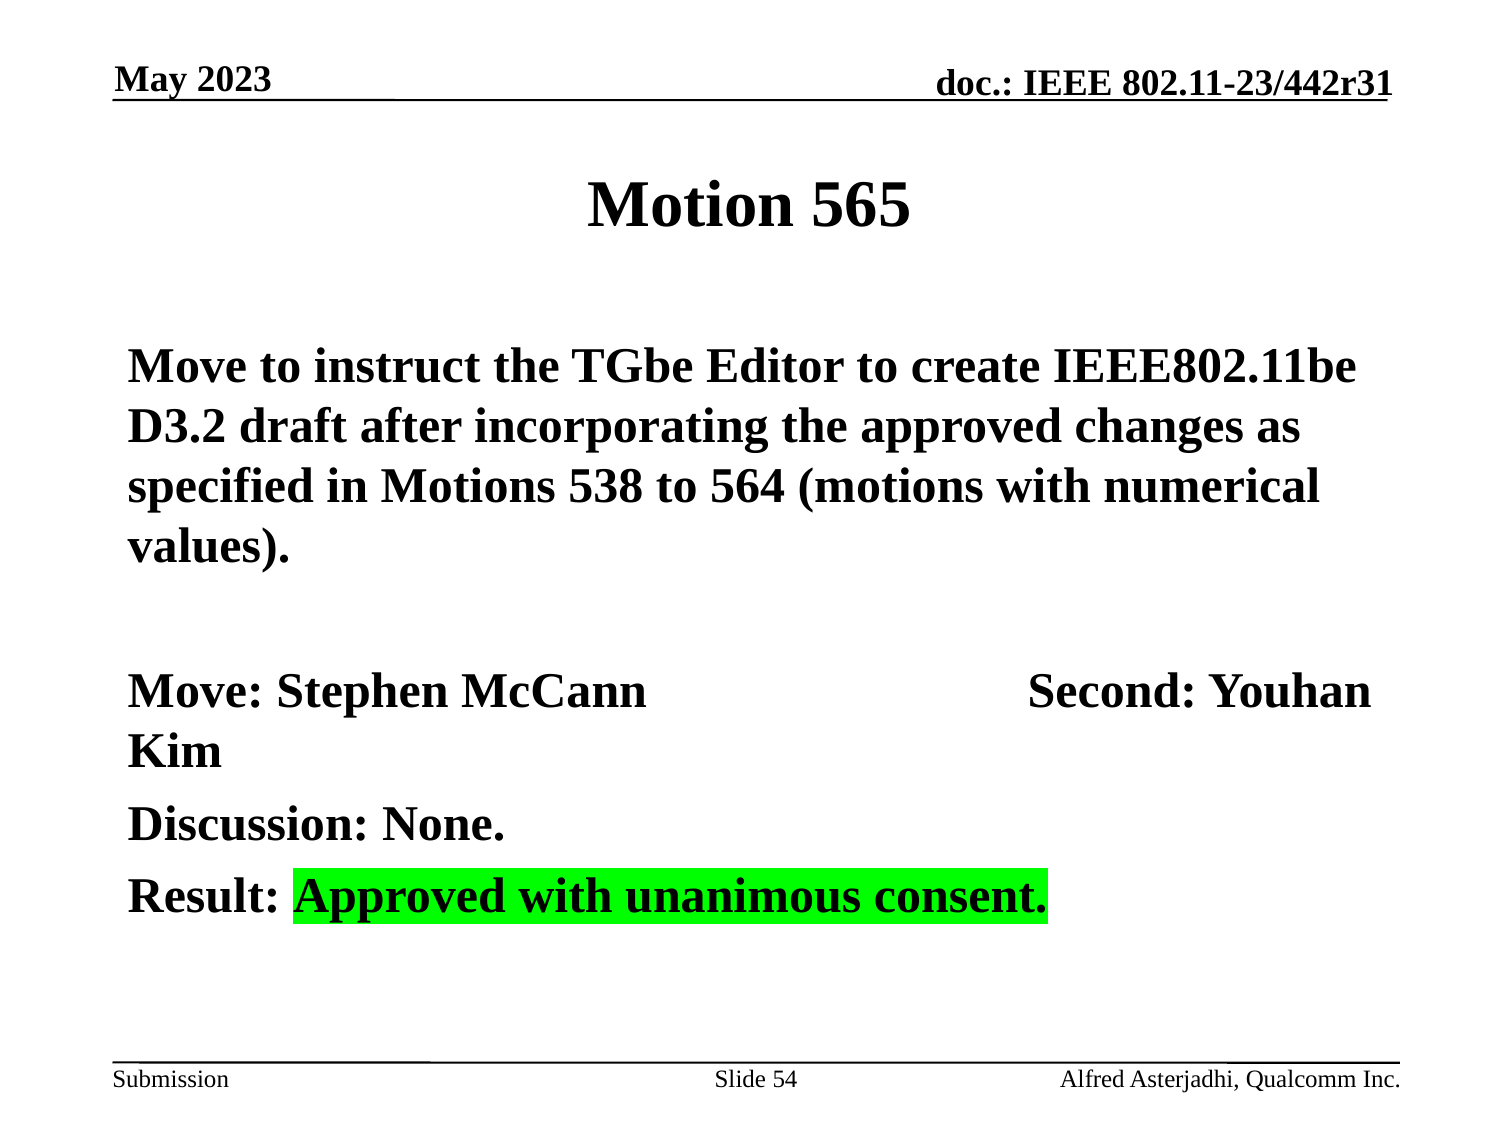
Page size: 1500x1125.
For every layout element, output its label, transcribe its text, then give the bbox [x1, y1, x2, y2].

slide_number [114, 54, 423, 100]
list Move to instruct the TGbe Editor to create IEEE802.11be D3.2 draft after incorporating the approved changes as specified in Motions 538 to 564 (motions with numerical values). Move: Stephen McCann Second: Youhan Kim Discussion: None. Result: Approved with unanimous consent. [112, 324, 1388, 1000]
title Motion 565 [112, 112, 1388, 288]
footer Alfred Asterjadhi, Qualcomm Inc. [878, 1061, 1402, 1093]
slide_number Slide 54 [712, 1061, 800, 1123]
